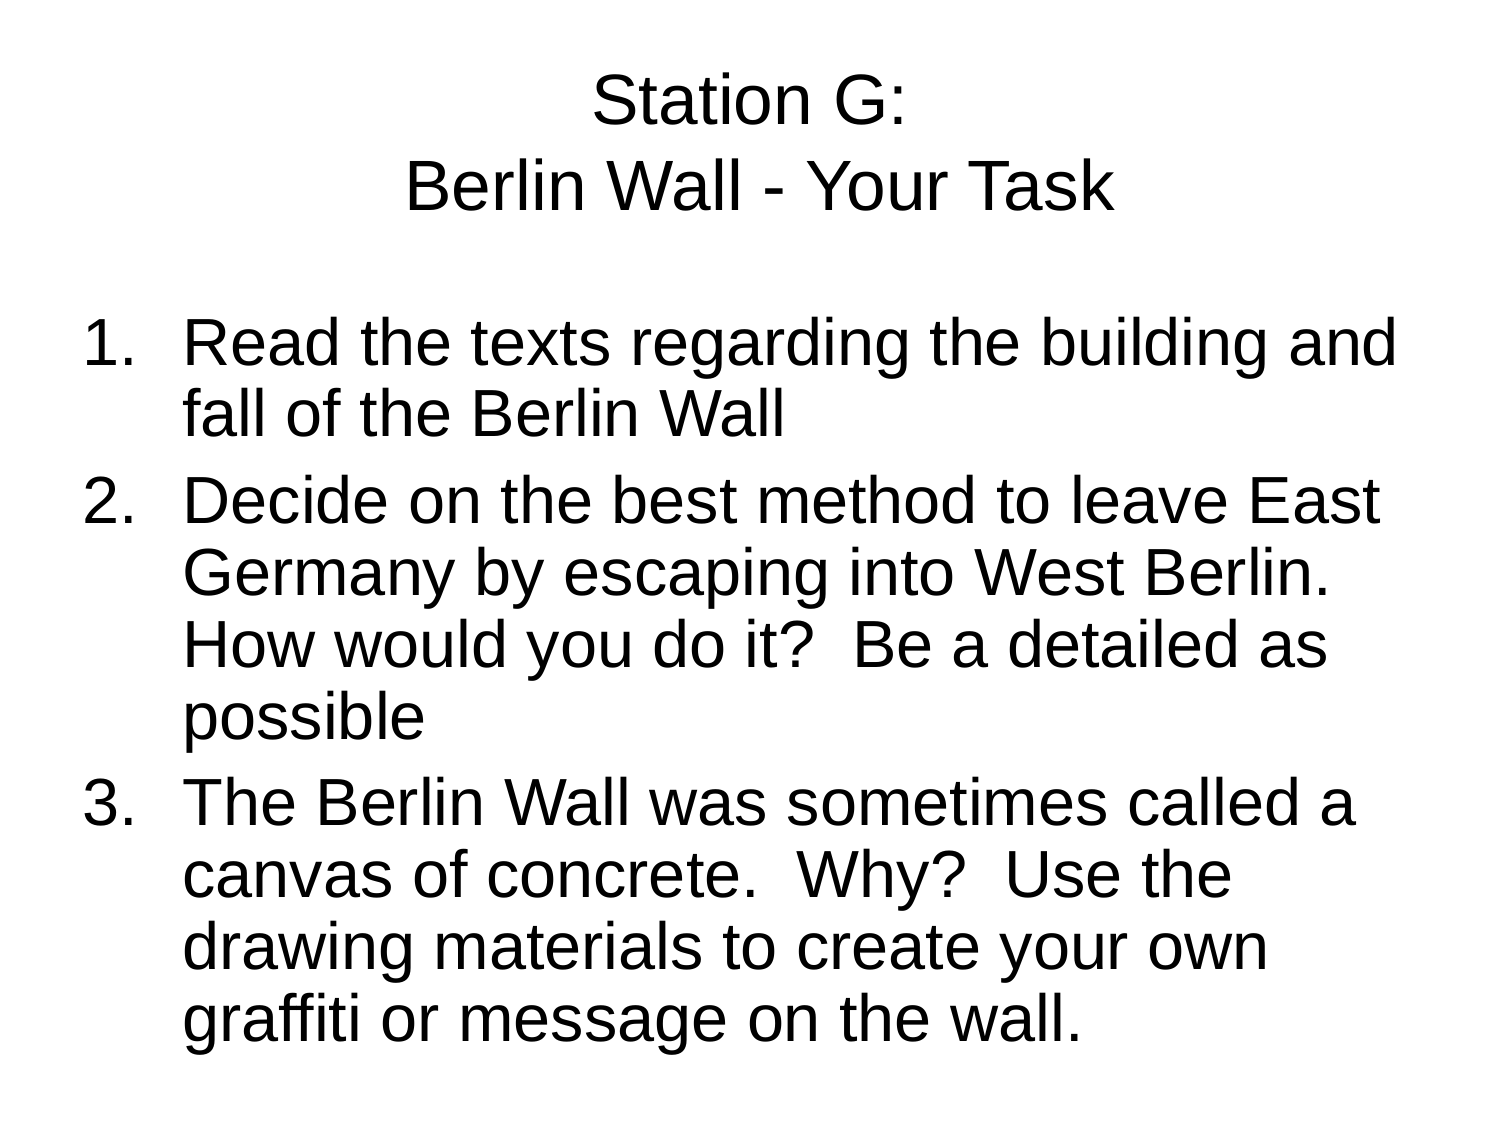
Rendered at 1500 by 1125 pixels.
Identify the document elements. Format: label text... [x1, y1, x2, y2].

list Read the texts regarding the building and fall of the Berlin Wall Decide on the best method to leave East Germany by escaping into West Berlin. How would you do it? Be a detailed as possible The Berlin Wall was sometimes called a canvas of concrete. Why? Use the drawing materials to create your own graffiti or message on the wall. [74, 299, 1426, 1088]
title Station G: Berlin Wall - Your Task [74, 44, 1426, 234]
